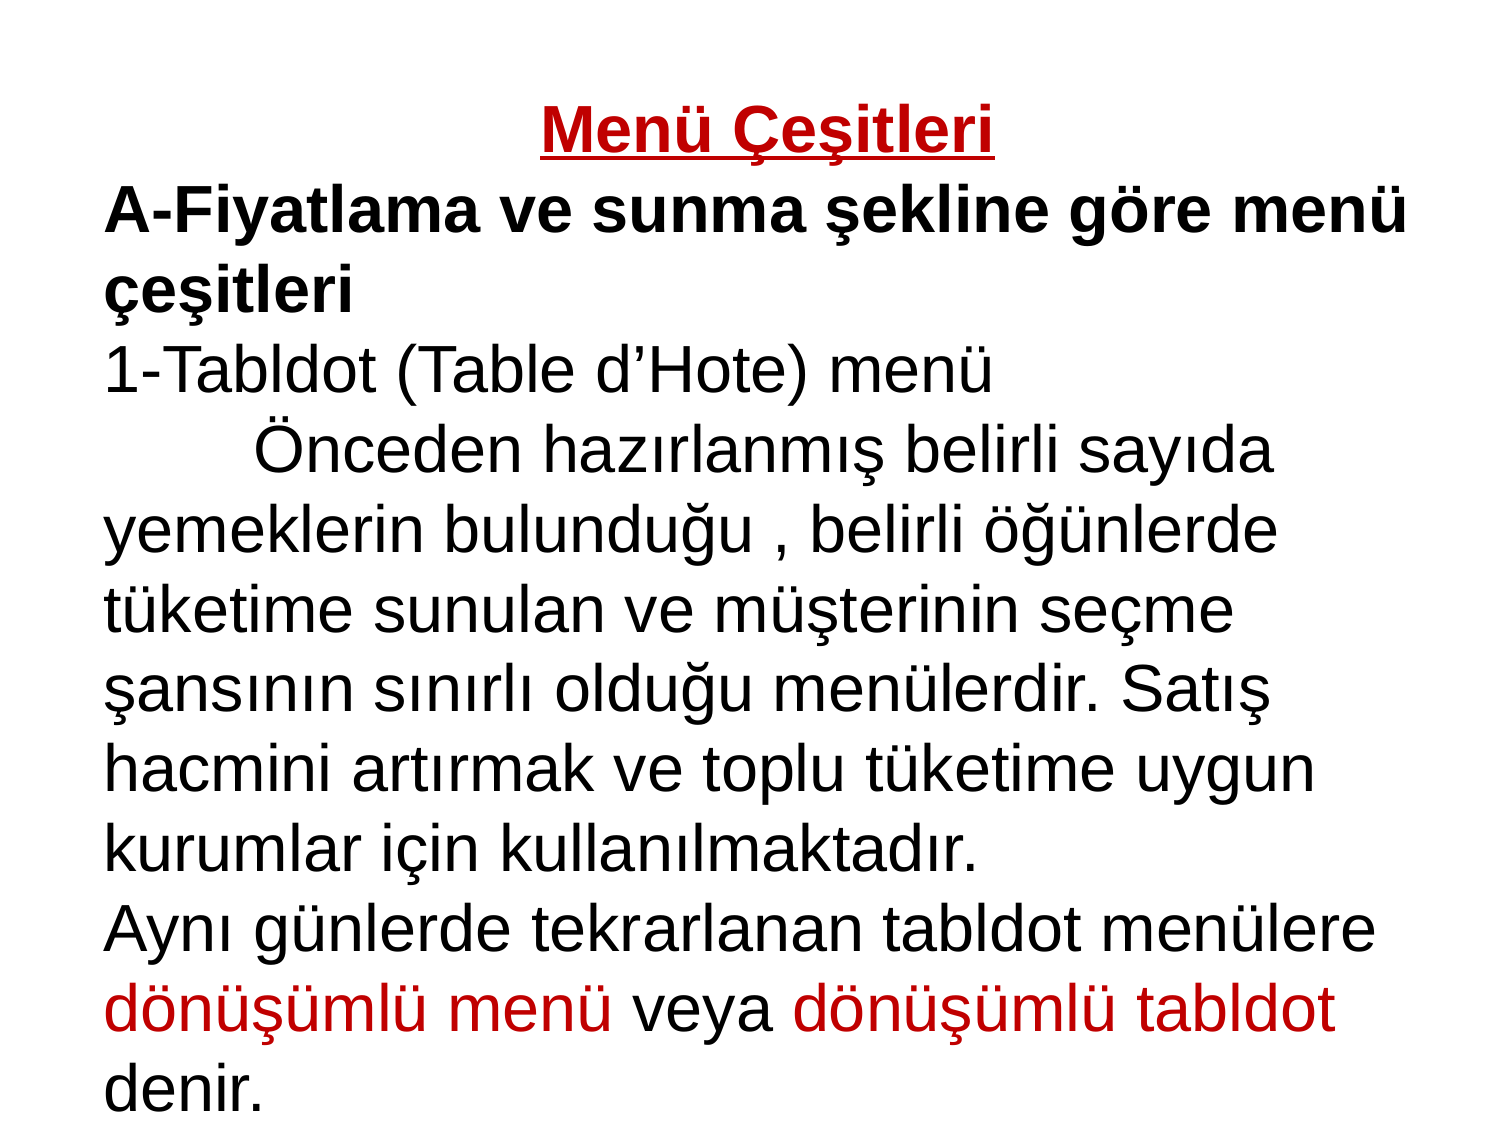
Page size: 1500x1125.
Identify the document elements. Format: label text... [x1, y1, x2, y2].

subtitle Menü Çeşitleri A-Fiyatlama ve sunma şekline göre menü çeşitleri 1-Tabldot (Table d’Hote) menü Önceden hazırlanmış belirli sayıda yemeklerin bulunduğu , belirli öğünlerde tüketime sunulan ve müşterinin seçme şansının sınırlı olduğu menülerdir. Satış hacmini artırmak ve toplu tüketime uygun kurumlar için kullanılmaktadır. Aynı günlerde tekrarlanan tabldot menülere dönüşümlü menü veya dönüşümlü tabldot denir. 2-Alakart (a la Carte) menü (Kart usulü, sipariş usulü menü) Sipariş usulü menüdür.Tabldot usulü menüye göre maliyetleri yüksek ve satış fiyatları daha yüksektir. Yemek seçme ve çeşitlilik fazladır. 3-Fix menü Belirli sayıda yiyeceklerden oluşur tabldot menüye benzerlik gösterir fakat fix menüde içeceklerde fiyata dahil edilir. 4-Günlük (Carte de Jour) menü Günlük olarak düzenlenirler. Belli bir kitleye hitap ettiklerinden o gün için maliyet avantajı yaratacak yiyecekler seçilerek menü oluşturulur. Bazı alakart ve lüks restoranlarda taze bulunan yiyecekler de menüye dahil edilir ve aşçının spesiyalitesi, özel menü, günün menüsü olarak adlandırılırlar. [88, 78, 1447, 1035]
